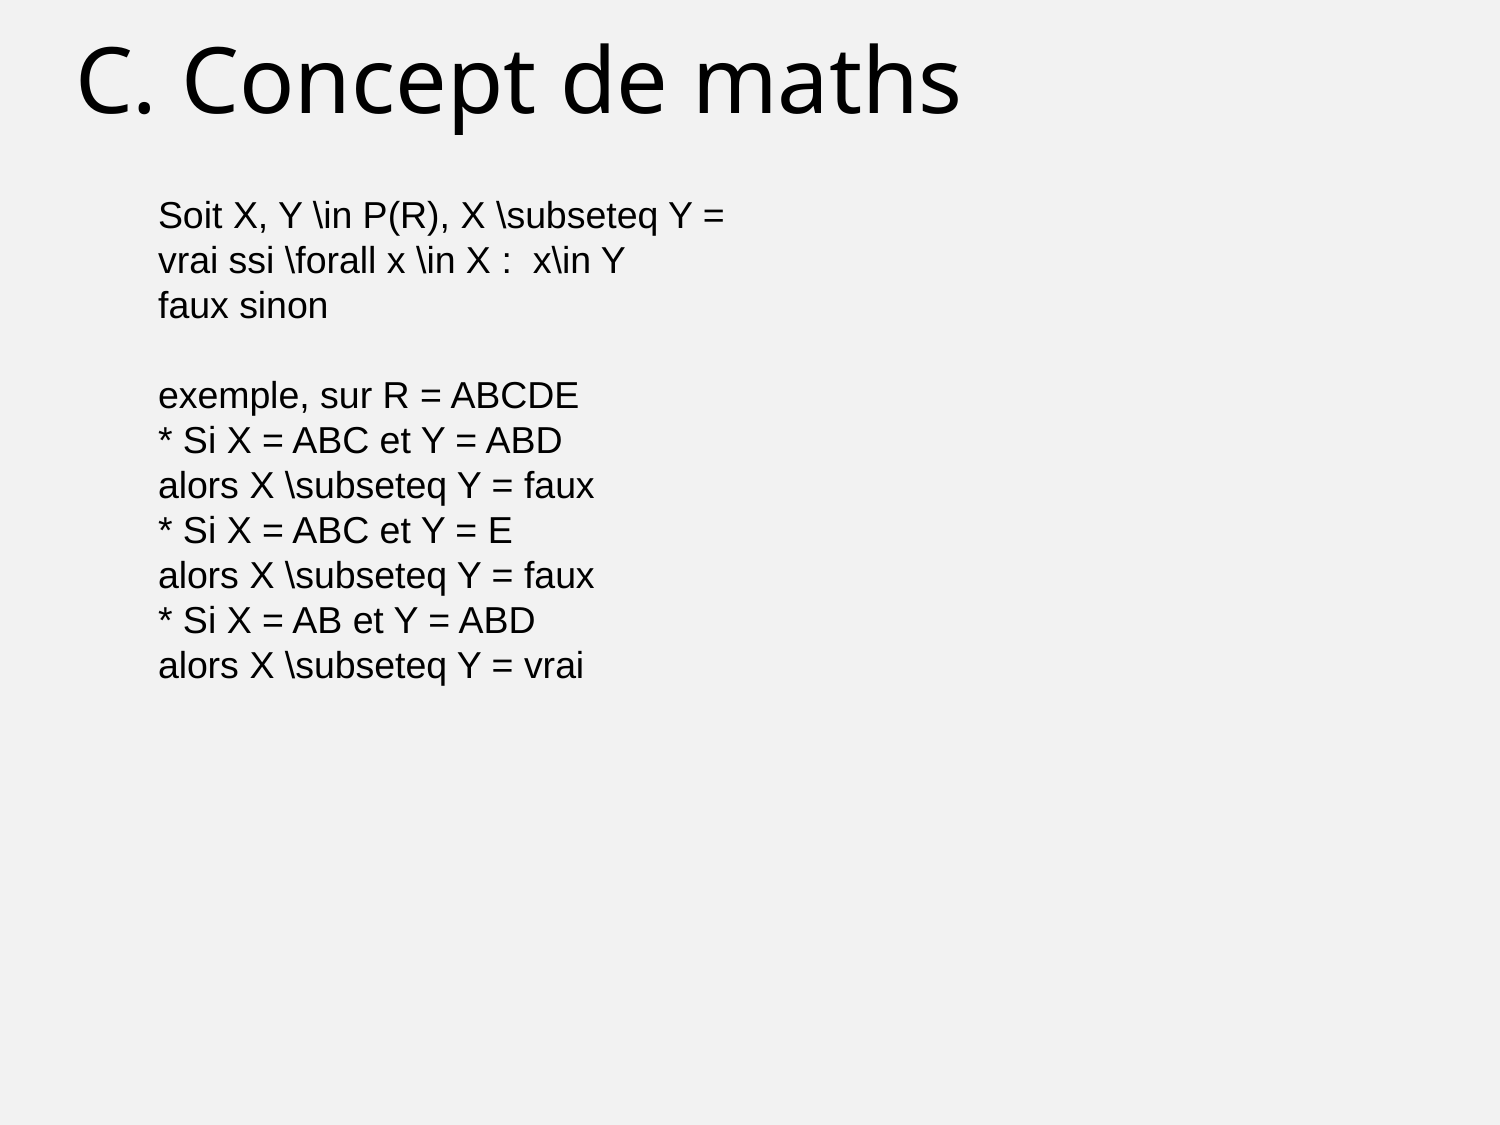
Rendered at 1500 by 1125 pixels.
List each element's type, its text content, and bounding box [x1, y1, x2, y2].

text_box Soit X, Y \in P(R), X \subseteq Y = vrai ssi \forall x \in X : x\in Y faux sinon exemple, sur R = ABCDE * Si X = ABC et Y = ABD alors X \subseteq Y = faux * Si X = ABC et Y = E alors X \subseteq Y = faux * Si X = AB et Y = ABD alors X \subseteq Y = vrai [143, 183, 1259, 739]
title C. Concept de maths [75, 44, 1425, 233]
